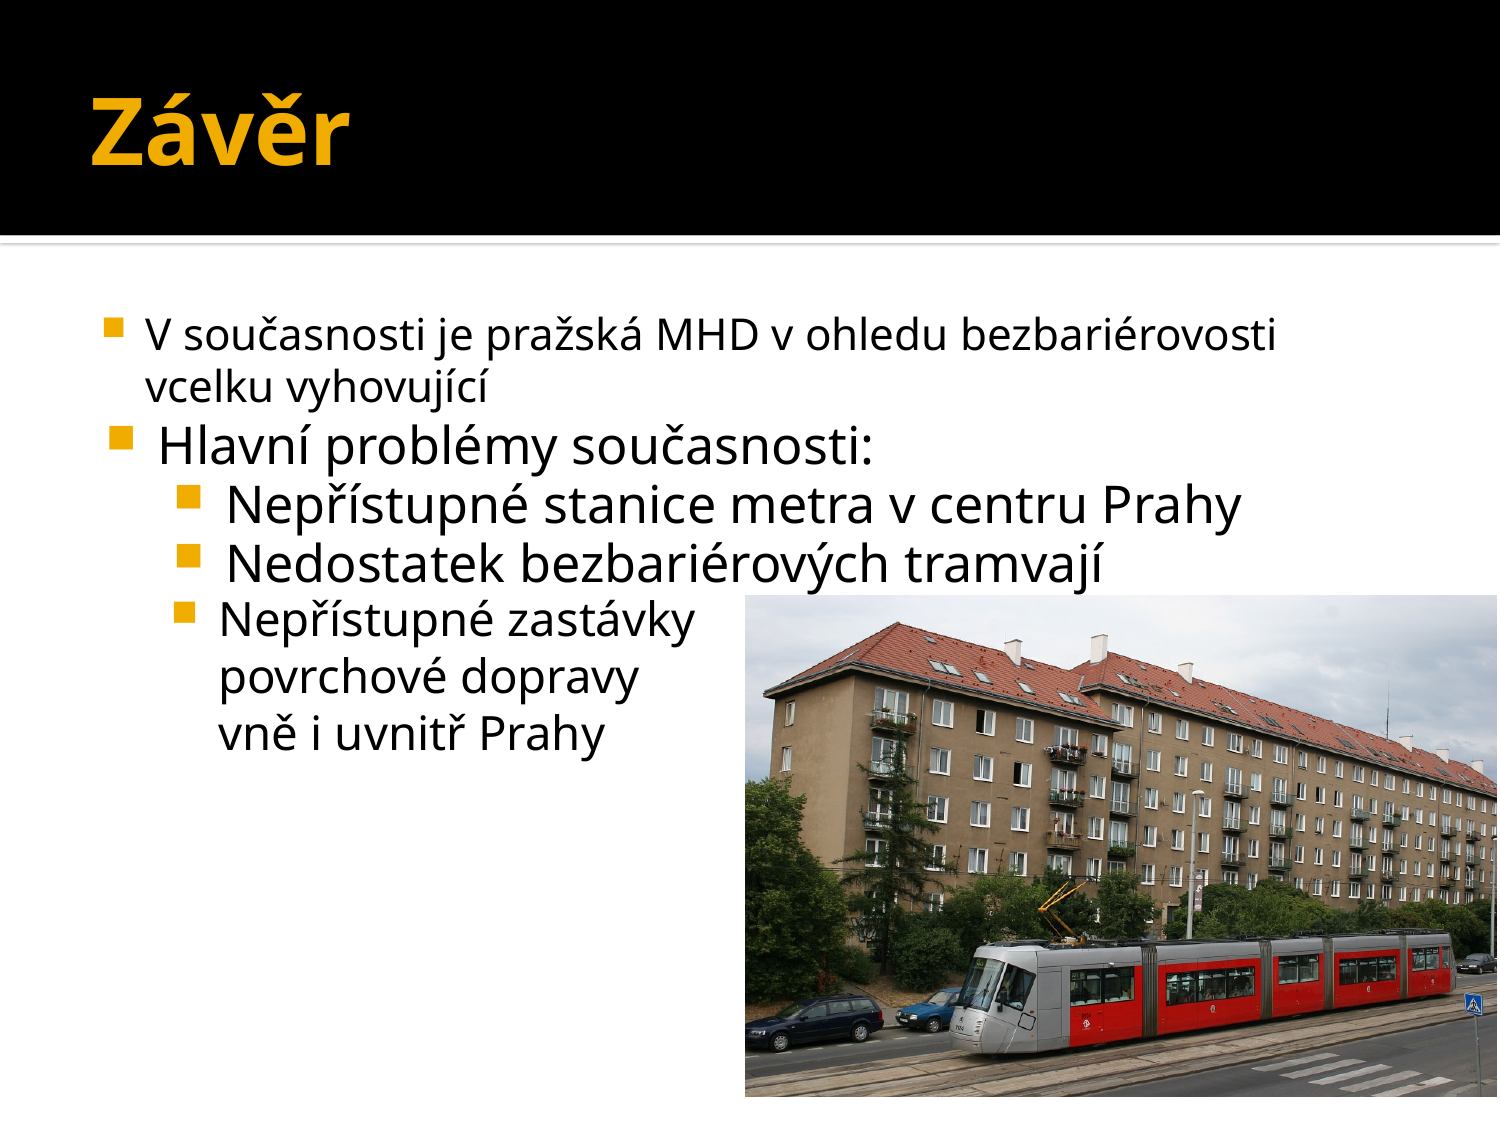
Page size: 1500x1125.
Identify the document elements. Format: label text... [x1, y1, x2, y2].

title Závěr [75, 25, 1425, 231]
text_box Nepřístupné zastávky povrchové dopravy vně i uvnitř Prahy [143, 574, 739, 806]
text_box Nepřístupné stanice metra v centru Prahy [144, 456, 1495, 515]
text_box Hlavní problémy současnosti: [76, 397, 1427, 492]
picture [745, 595, 1497, 1097]
list V současnosti je pražská MHD v ohledu bezbariérovosti vcelku vyhovující [75, 291, 1425, 421]
text_box Nedostatek bezbariérových tramvají [144, 515, 1495, 603]
